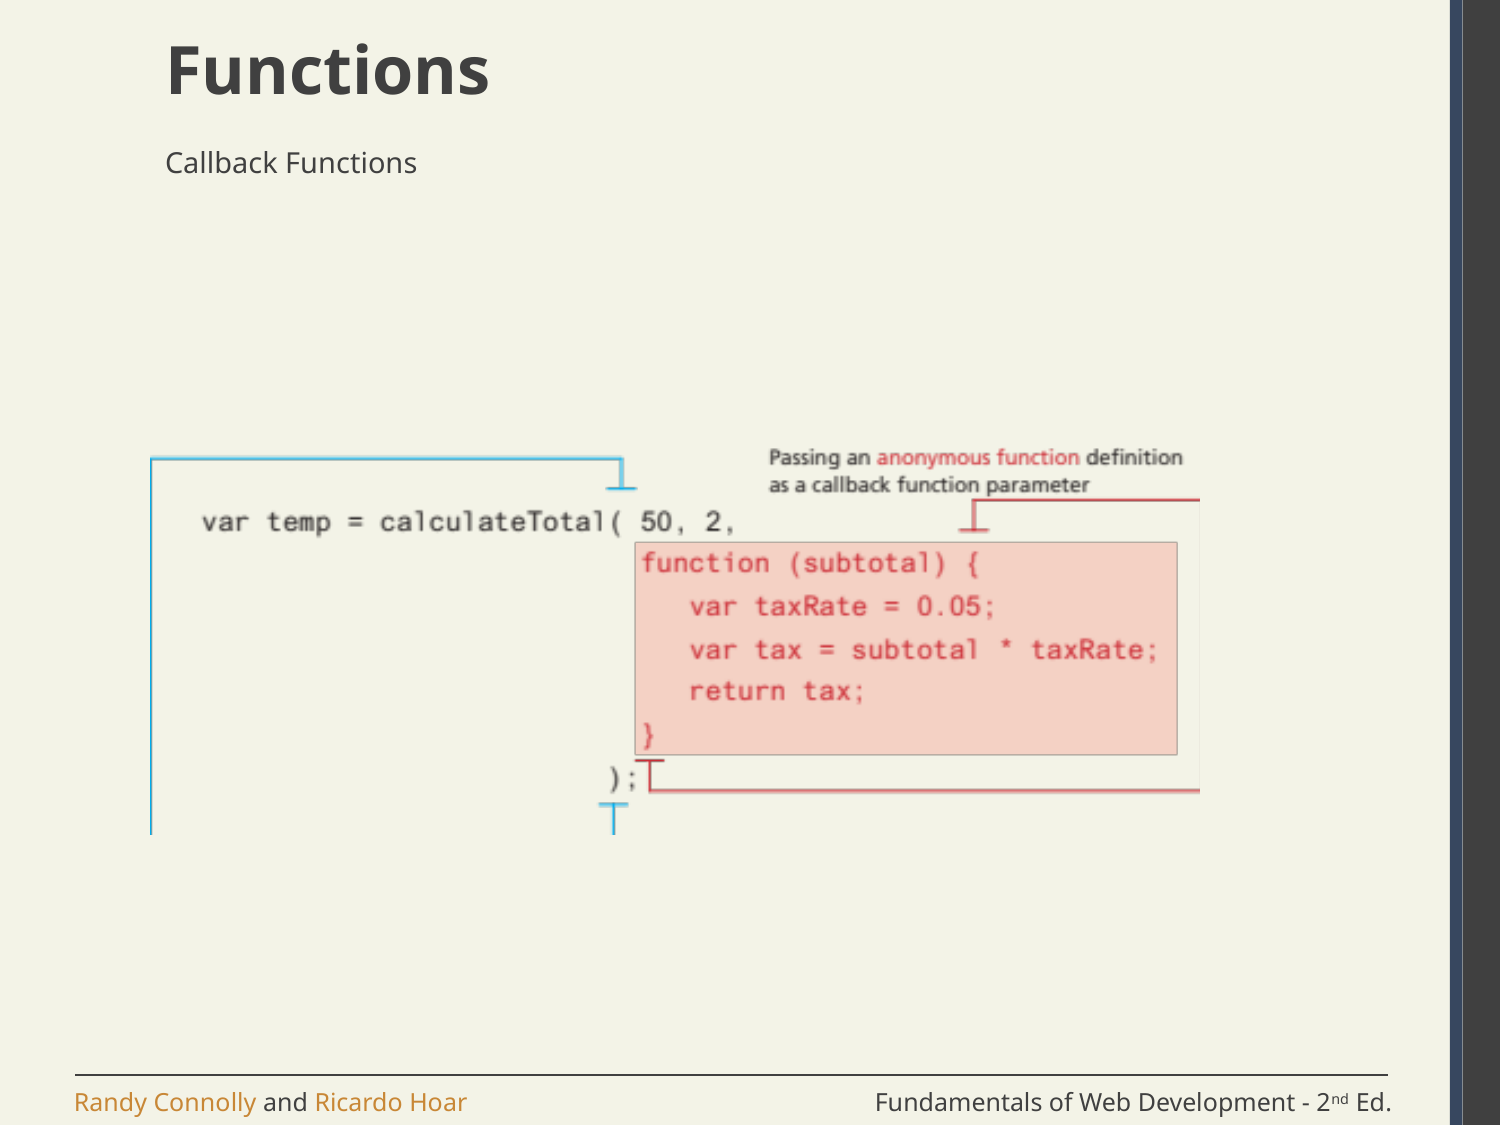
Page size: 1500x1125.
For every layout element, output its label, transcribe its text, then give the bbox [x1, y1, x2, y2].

list Callback Functions [150, 137, 1200, 188]
title Functions [150, 20, 1425, 188]
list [149, 269, 1201, 1013]
